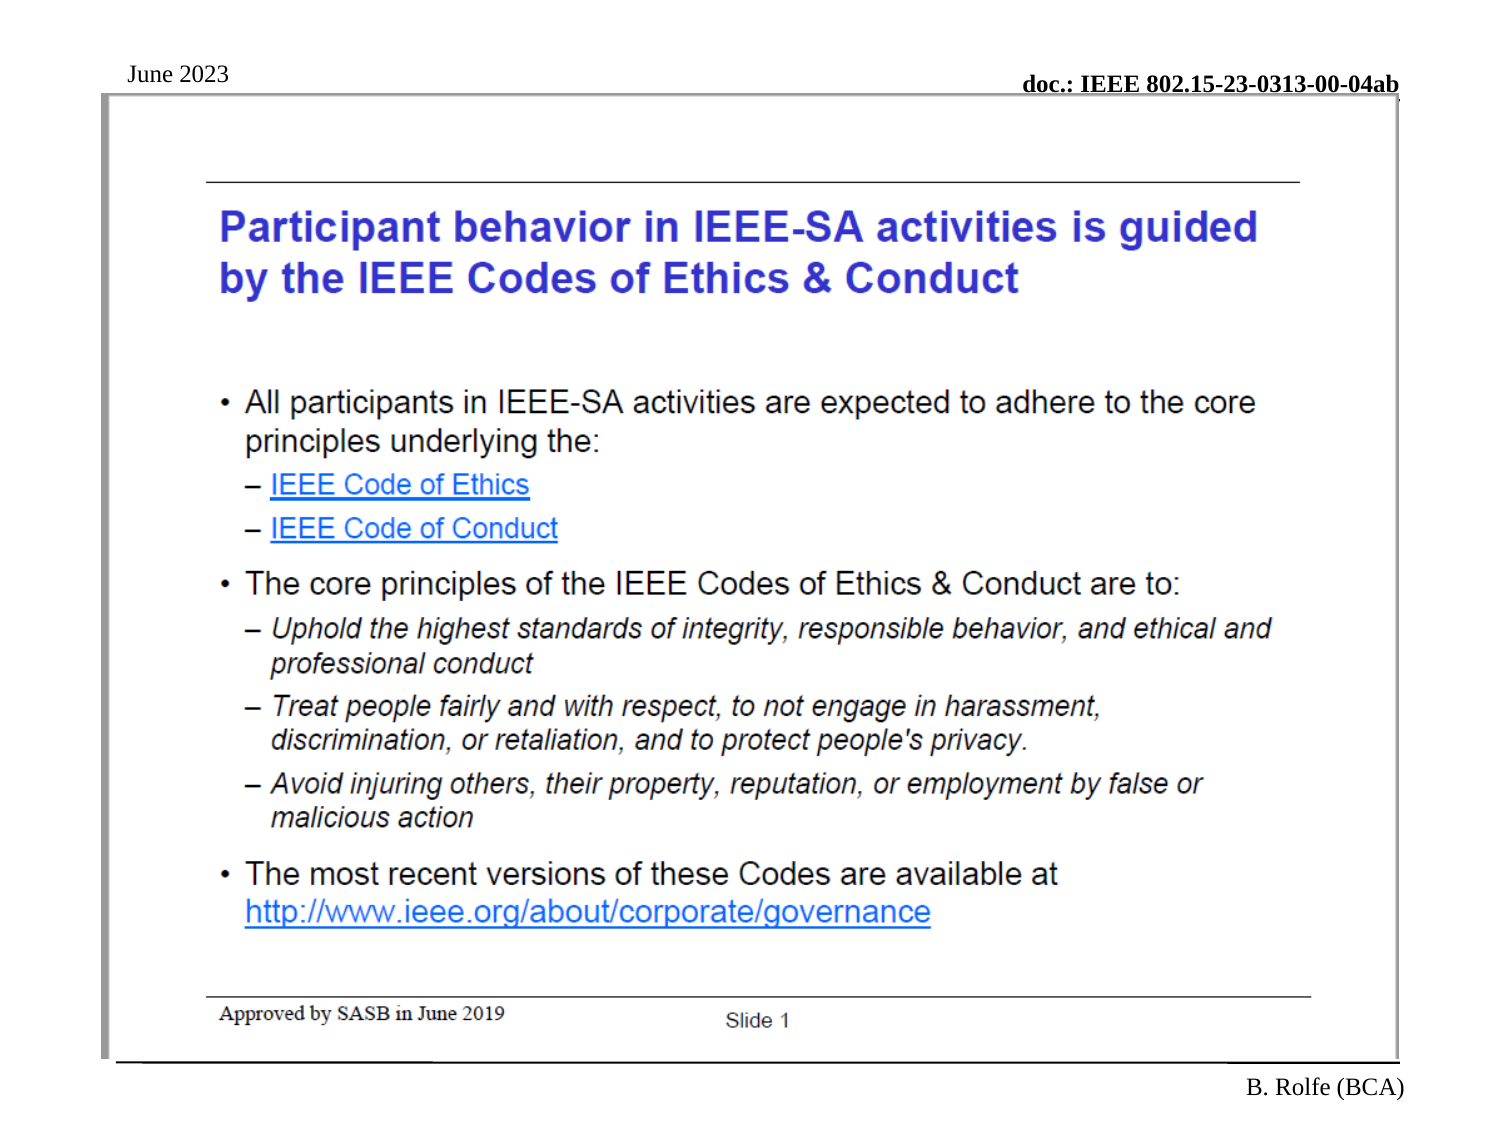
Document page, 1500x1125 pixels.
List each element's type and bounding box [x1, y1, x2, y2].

picture [101, 93, 1399, 1059]
